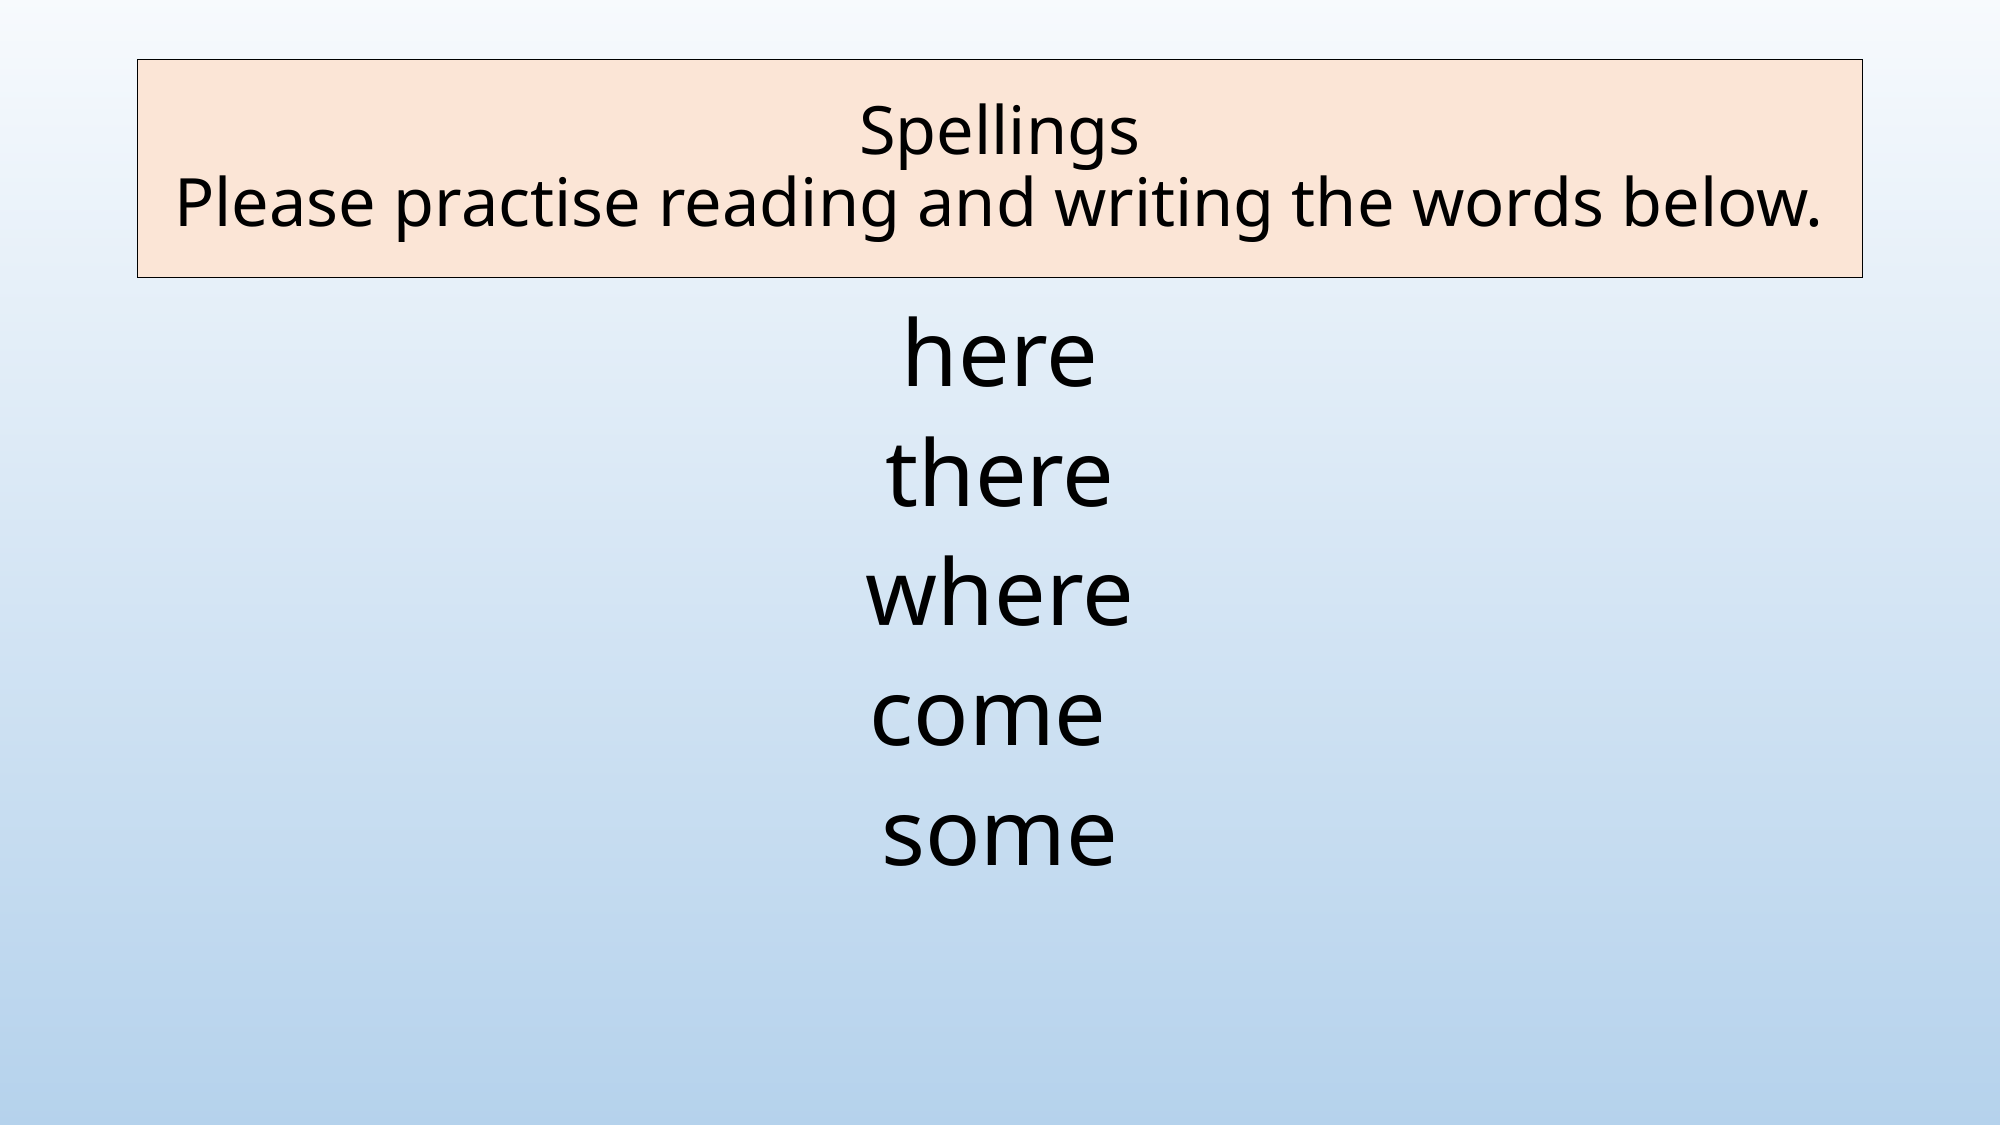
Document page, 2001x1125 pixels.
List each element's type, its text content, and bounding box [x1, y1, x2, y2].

title Spellings Please practise reading and writing the words below. [137, 59, 1863, 278]
list here there where come some [137, 299, 1863, 1014]
